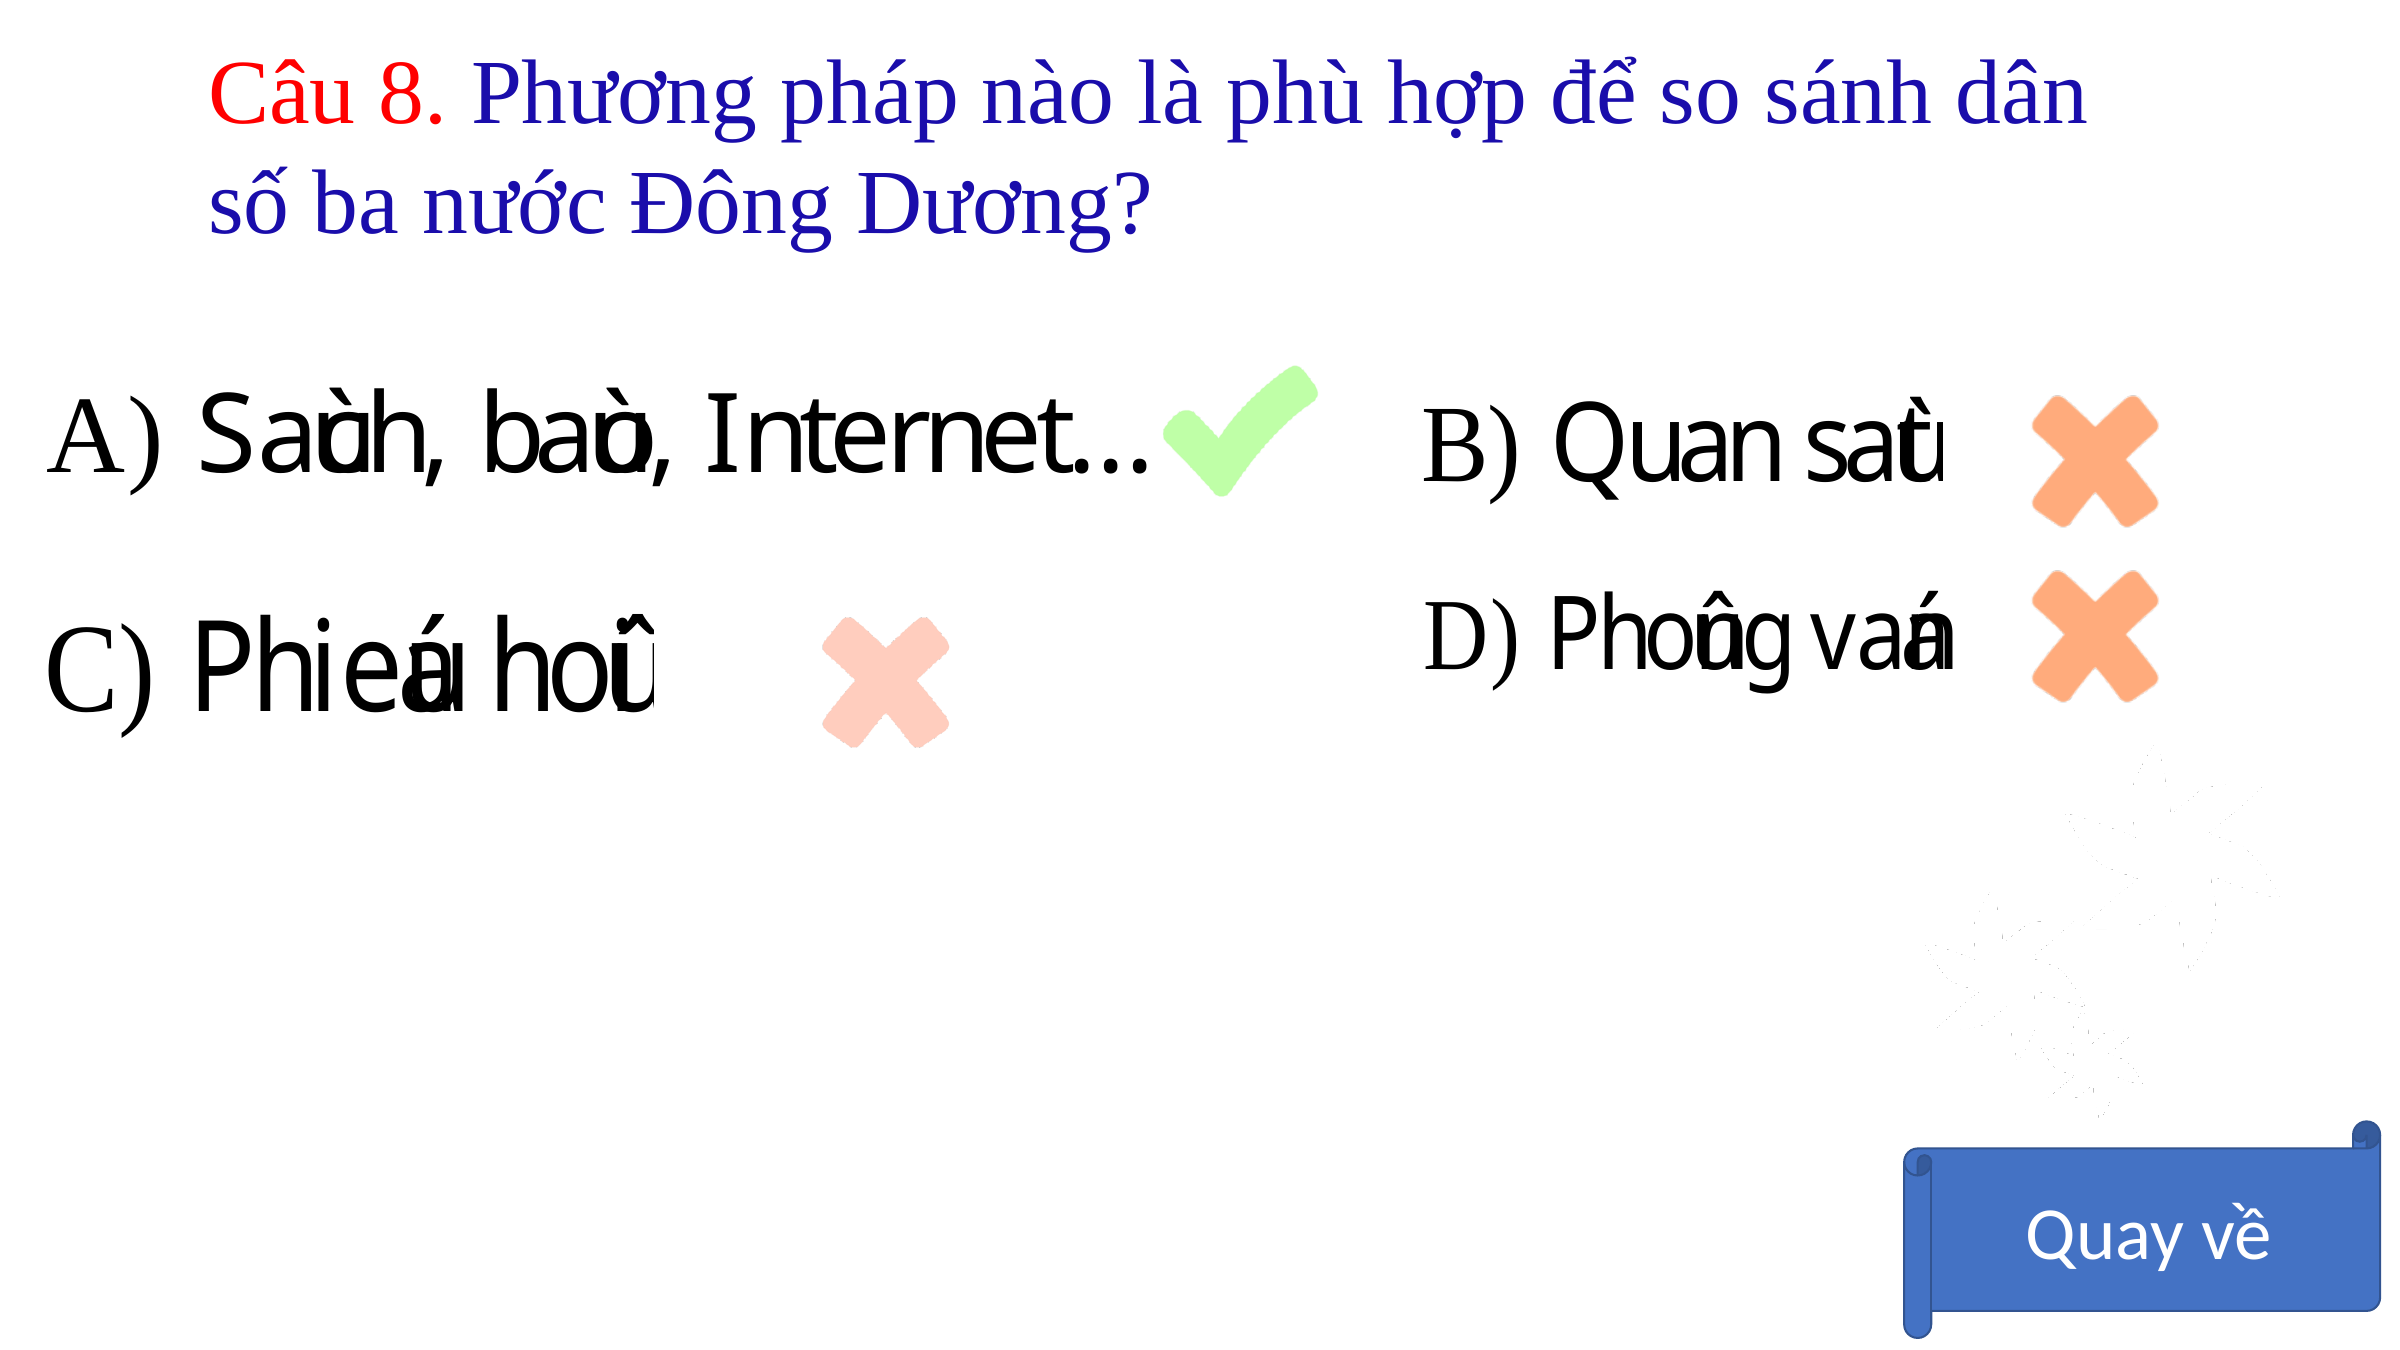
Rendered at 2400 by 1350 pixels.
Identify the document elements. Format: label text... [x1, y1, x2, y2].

text_box Quay về [1903, 1120, 2382, 1339]
picture [2014, 392, 2173, 532]
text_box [1408, 387, 1943, 529]
text_box [2041, 1277, 2383, 1350]
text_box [31, 584, 654, 766]
picture [1154, 360, 1329, 500]
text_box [1412, 568, 1967, 714]
text_box [217, 558, 1185, 711]
text_box Câu 8. Phương pháp nào là phù hợp để so sánh dân số ba nước Đông Dương? [162, 38, 2238, 357]
picture [804, 613, 963, 752]
picture [2014, 567, 2173, 707]
text_box [1206, 384, 2174, 537]
picture [1924, 741, 2280, 1122]
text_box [31, 378, 1165, 520]
text_box [1206, 559, 2174, 712]
